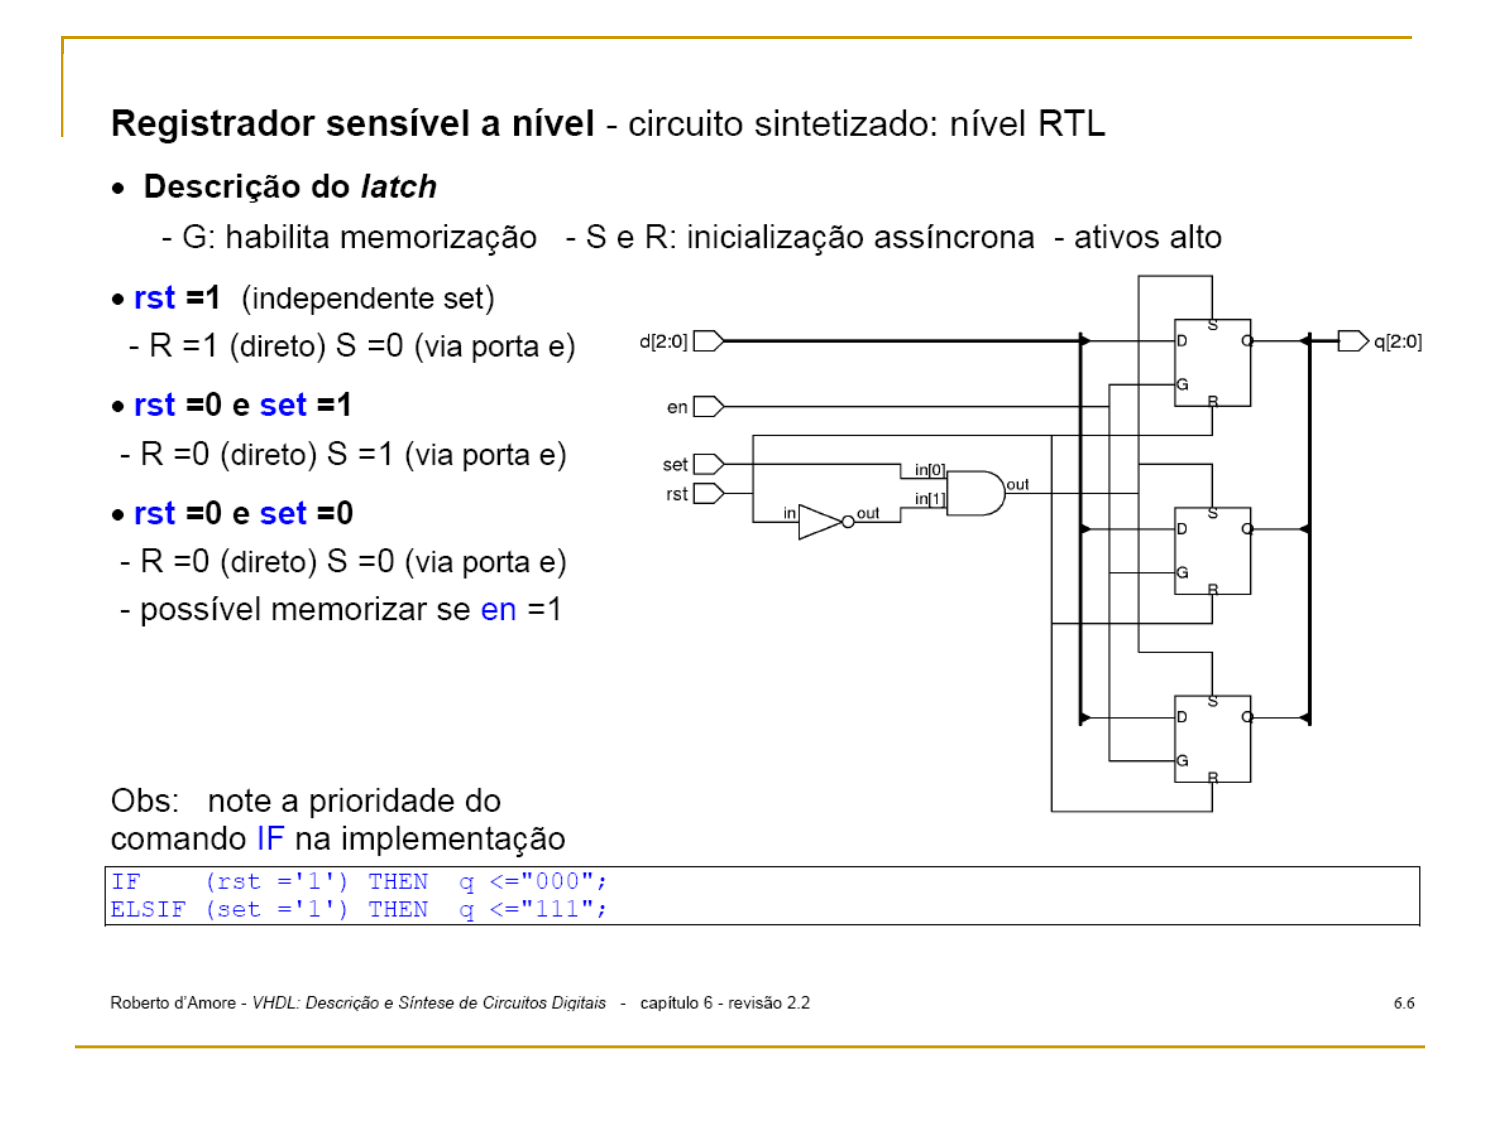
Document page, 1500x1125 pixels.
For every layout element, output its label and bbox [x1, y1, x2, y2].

picture [62, 54, 1460, 1038]
